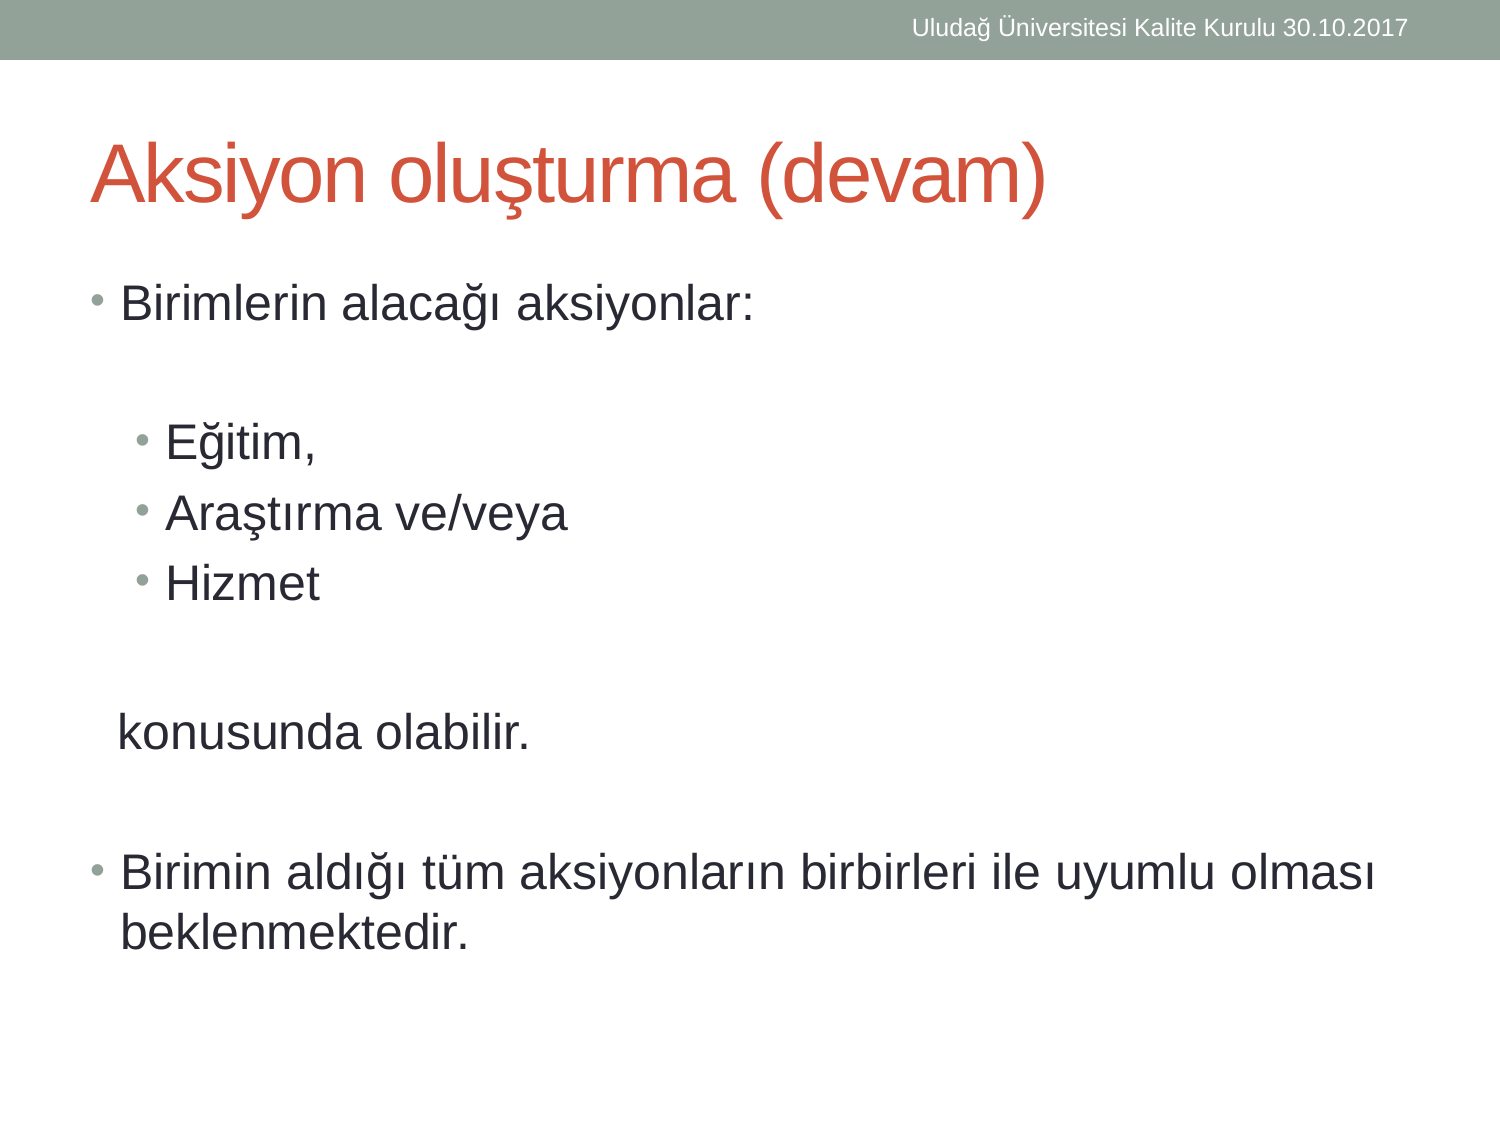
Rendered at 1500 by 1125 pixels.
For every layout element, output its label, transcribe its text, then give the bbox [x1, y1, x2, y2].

title Aksiyon oluşturma (devam) [75, 87, 1425, 250]
footer Uludağ Üniversitesi Kalite Kurulu 30.10.2017 [823, 0, 1499, 54]
list Birimlerin alacağı aksiyonlar: Eğitim, Araştırma ve/veya Hizmet konusunda olabilir. Birimin aldığı tüm aksiyonların birbirleri ile uyumlu olması beklenmektedir. [75, 262, 1425, 1063]
